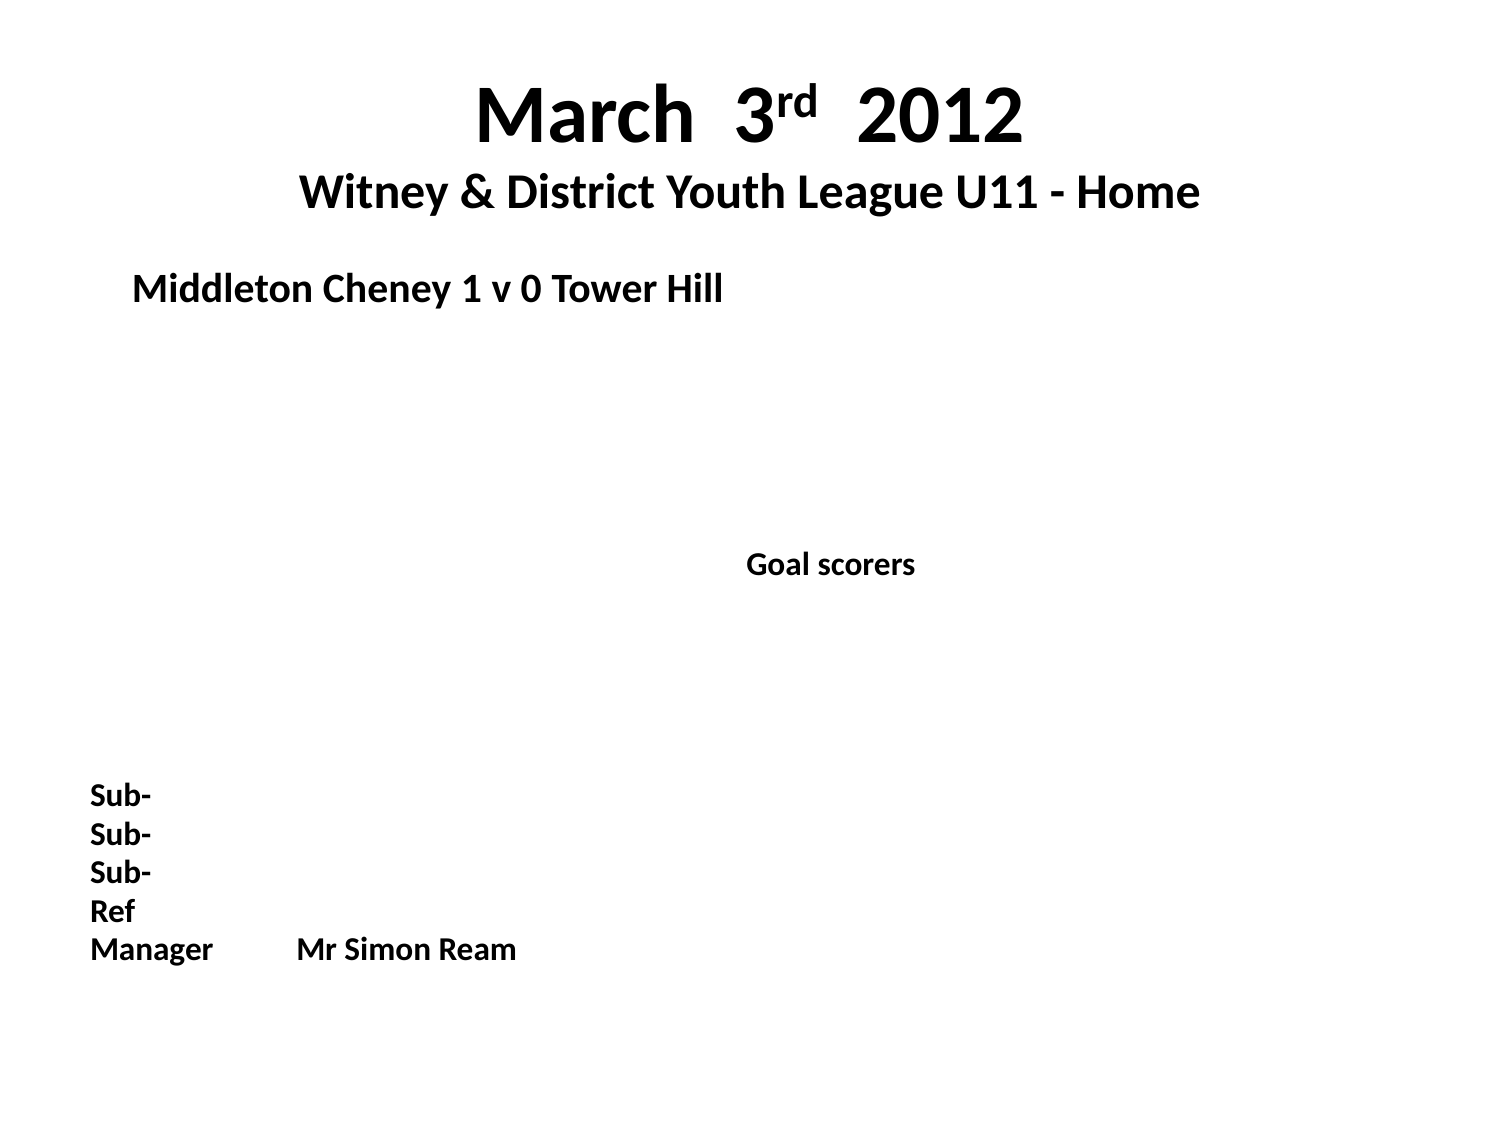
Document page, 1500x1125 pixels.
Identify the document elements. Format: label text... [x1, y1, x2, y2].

title March 3rd 2012 Witney & District Youth League U11 - Home [75, 45, 1425, 233]
list Middleton Cheney 1 v 0 Tower Hill Goal scorers Sub- Sub- Sub- Ref Manager Mr Simon Ream [75, 262, 1425, 1005]
